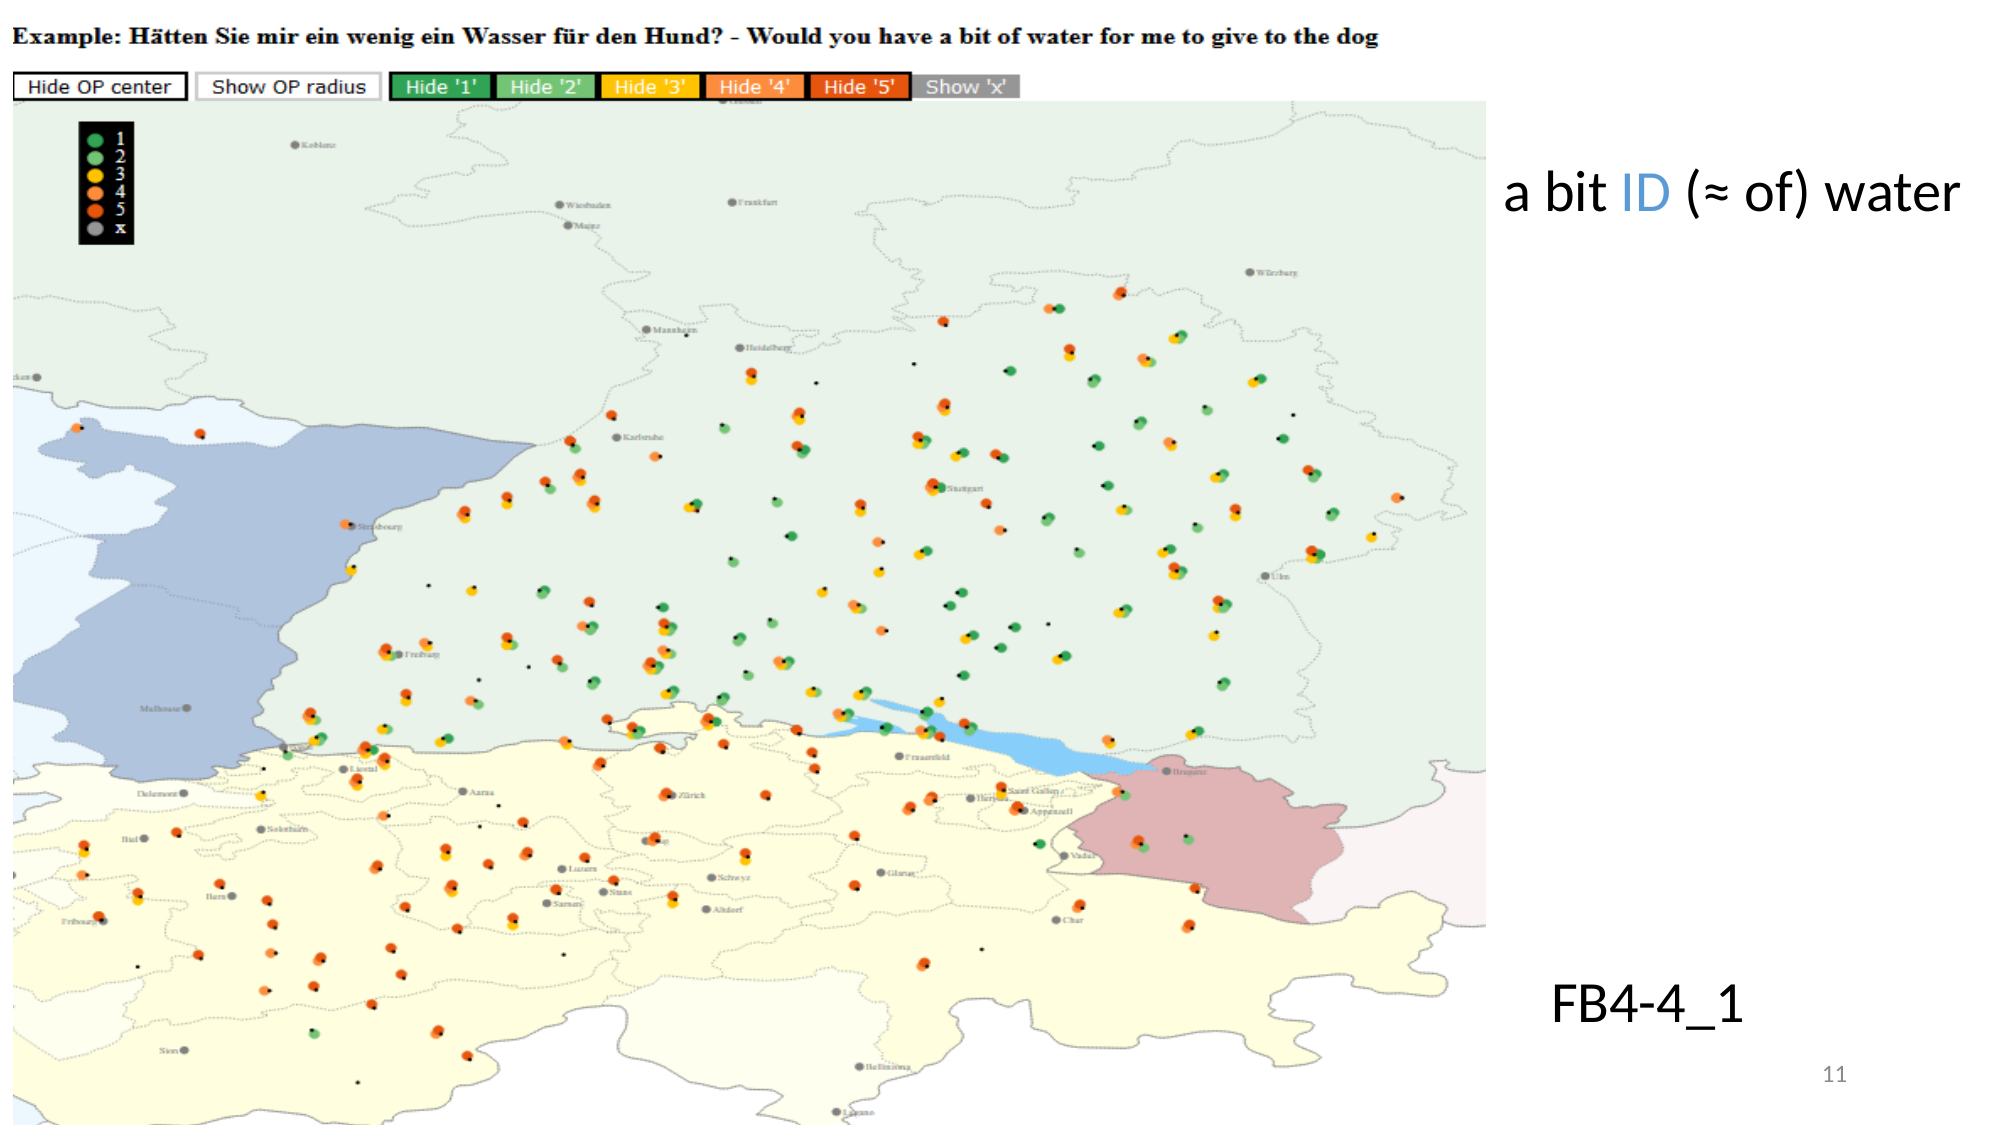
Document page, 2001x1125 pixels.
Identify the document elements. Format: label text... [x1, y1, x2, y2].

text_box FB4-4_1 [1536, 956, 1760, 1042]
text_box a bit ID (≈ of) water [1488, 145, 1990, 230]
slide_number 11 [1486, 1042, 1863, 1103]
picture [13, 19, 1486, 1125]
